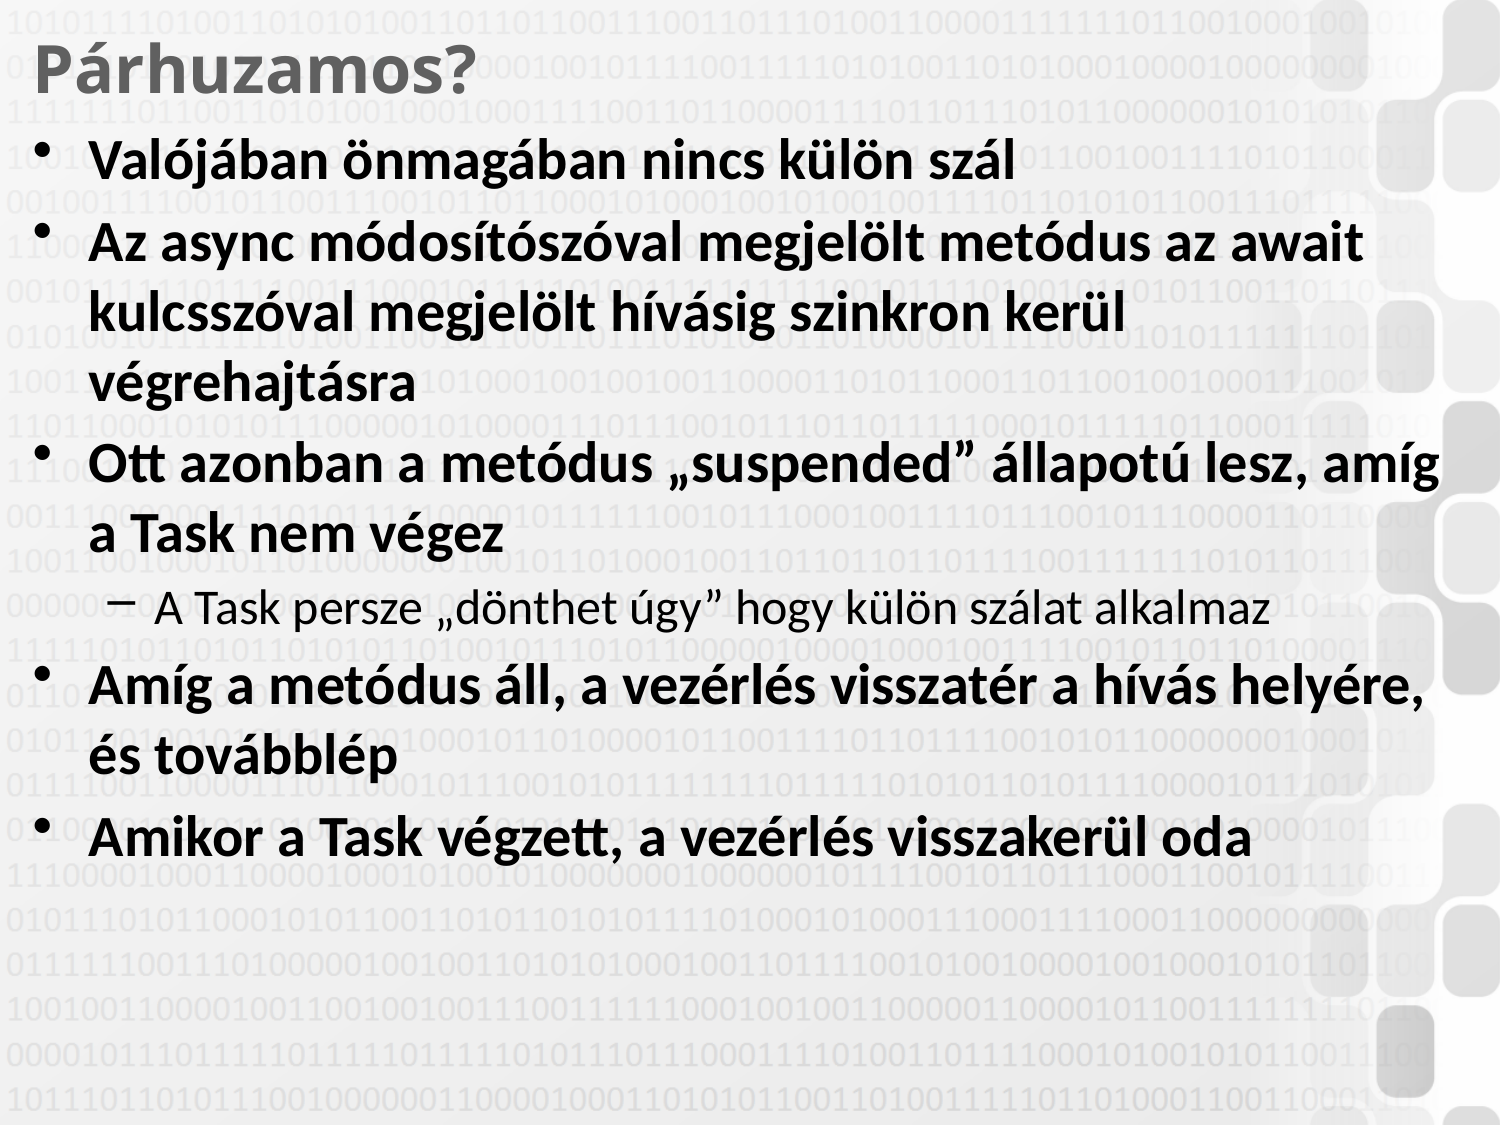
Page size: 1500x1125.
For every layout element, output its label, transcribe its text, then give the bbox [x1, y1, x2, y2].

title Párhuzamos? [17, 19, 1483, 113]
picture [0, 0, 1500, 1125]
list Valójában önmagában nincs külön szál Az async módosítószóval megjelölt metódus az await kulcsszóval megjelölt hívásig szinkron kerül végrehajtásra Ott azonban a metódus „suspended” állapotú lesz, amíg a Task nem végez A Task persze „dönthet úgy” hogy külön szálat alkalmaz Amíg a metódus áll, a vezérlés visszatér a hívás helyére, és továbblép Amikor a Task végzett, a vezérlés visszakerül oda [17, 113, 1483, 1059]
